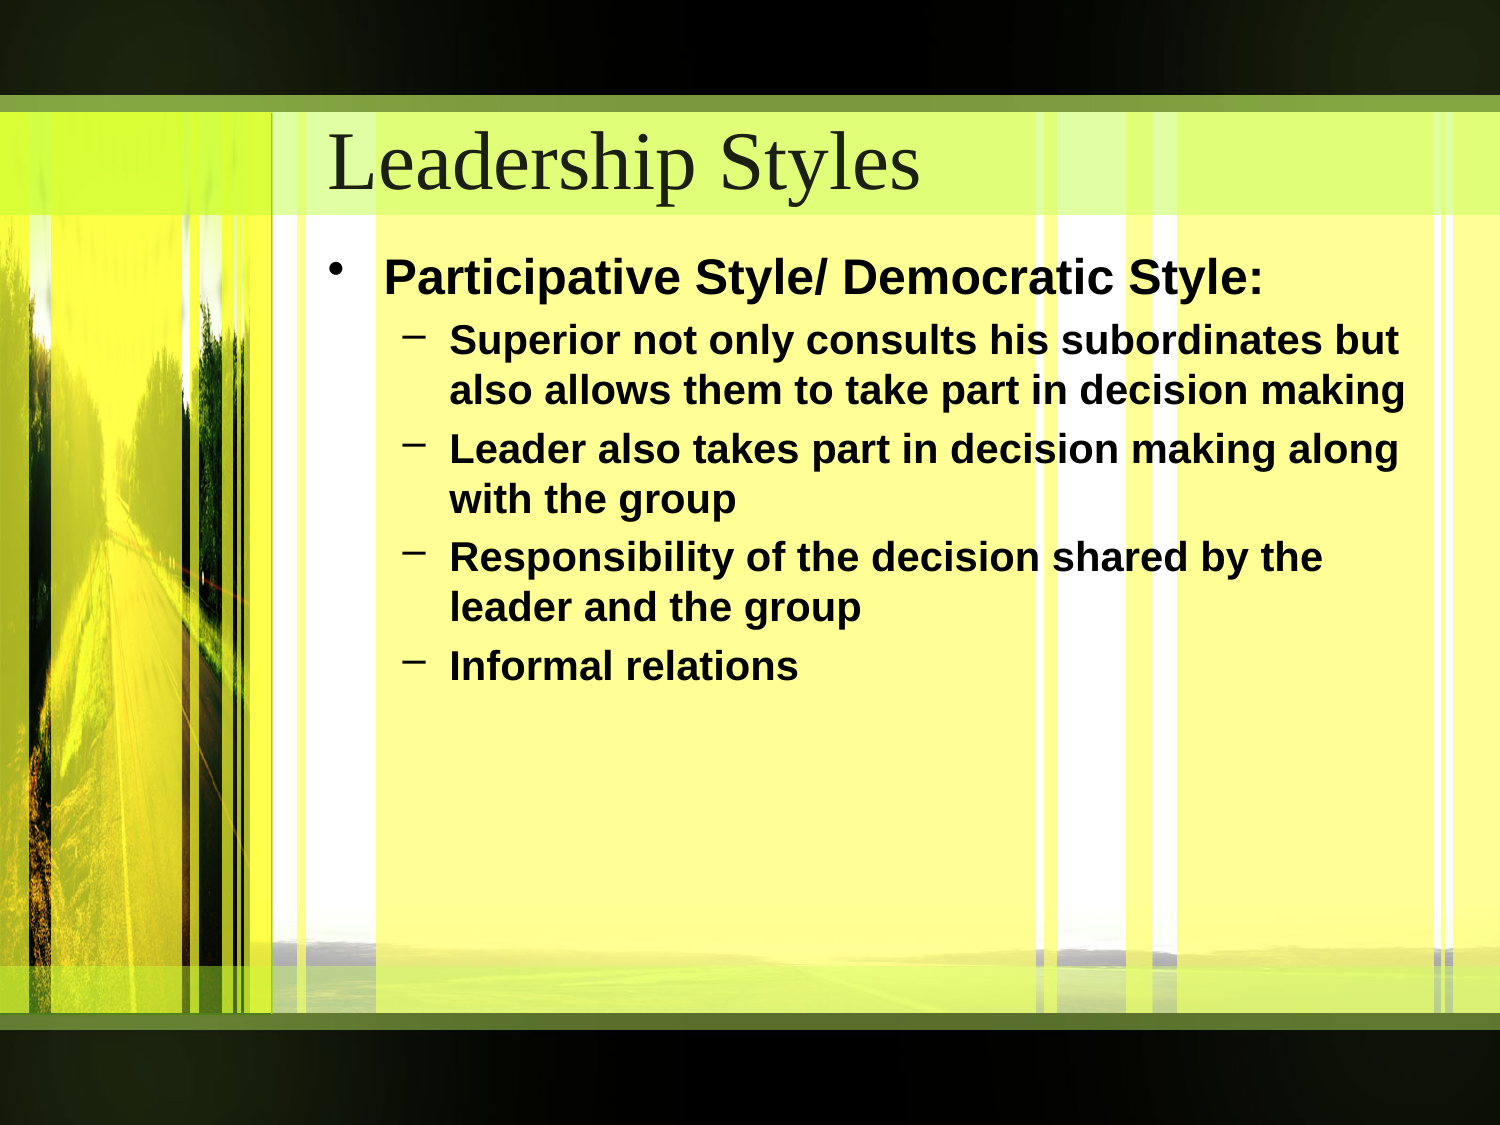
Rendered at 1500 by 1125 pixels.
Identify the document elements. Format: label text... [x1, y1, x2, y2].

picture [0, 0, 1500, 1125]
title Leadership Styles [312, 87, 1500, 226]
list Participative Style/ Democratic Style: Superior not only consults his subordinates but also allows them to take part in decision making Leader also takes part in decision making along with the group Responsibility of the decision shared by the leader and the group Informal relations [312, 237, 1463, 951]
